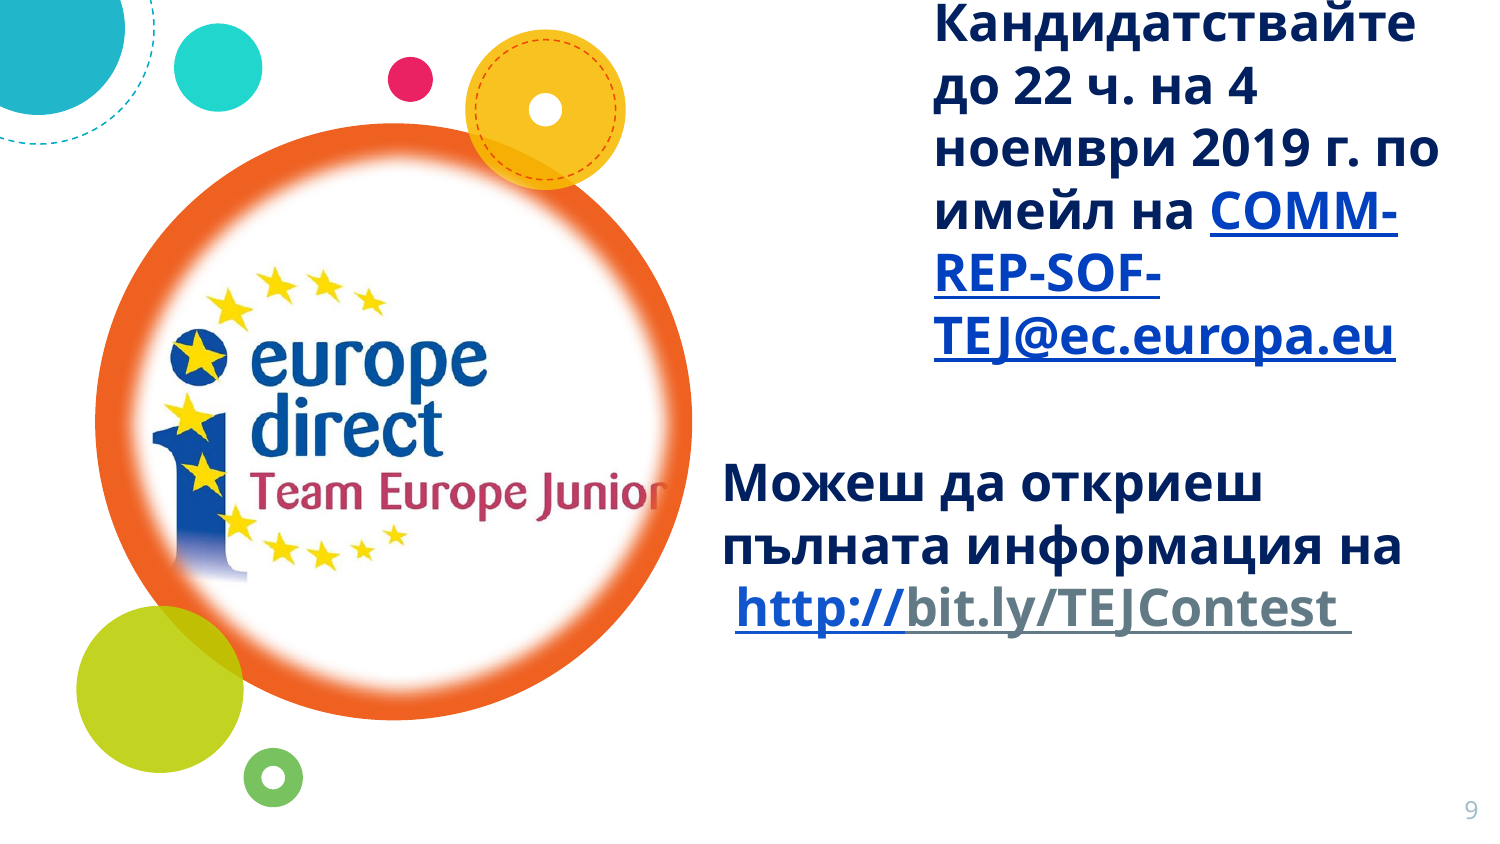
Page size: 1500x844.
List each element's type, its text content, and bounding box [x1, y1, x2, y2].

title Кандидатствайте до 22 ч. на 4 ноември 2019 г. по имейл на COMM-REP-SOF-TEJ@ec.europa.eu [918, 45, 1494, 380]
text_box Можеш да откриеш пълната информация на http://bit.ly/TEJContest [706, 443, 1435, 661]
picture [114, 138, 686, 710]
slide_number 9 [1416, 779, 1494, 844]
